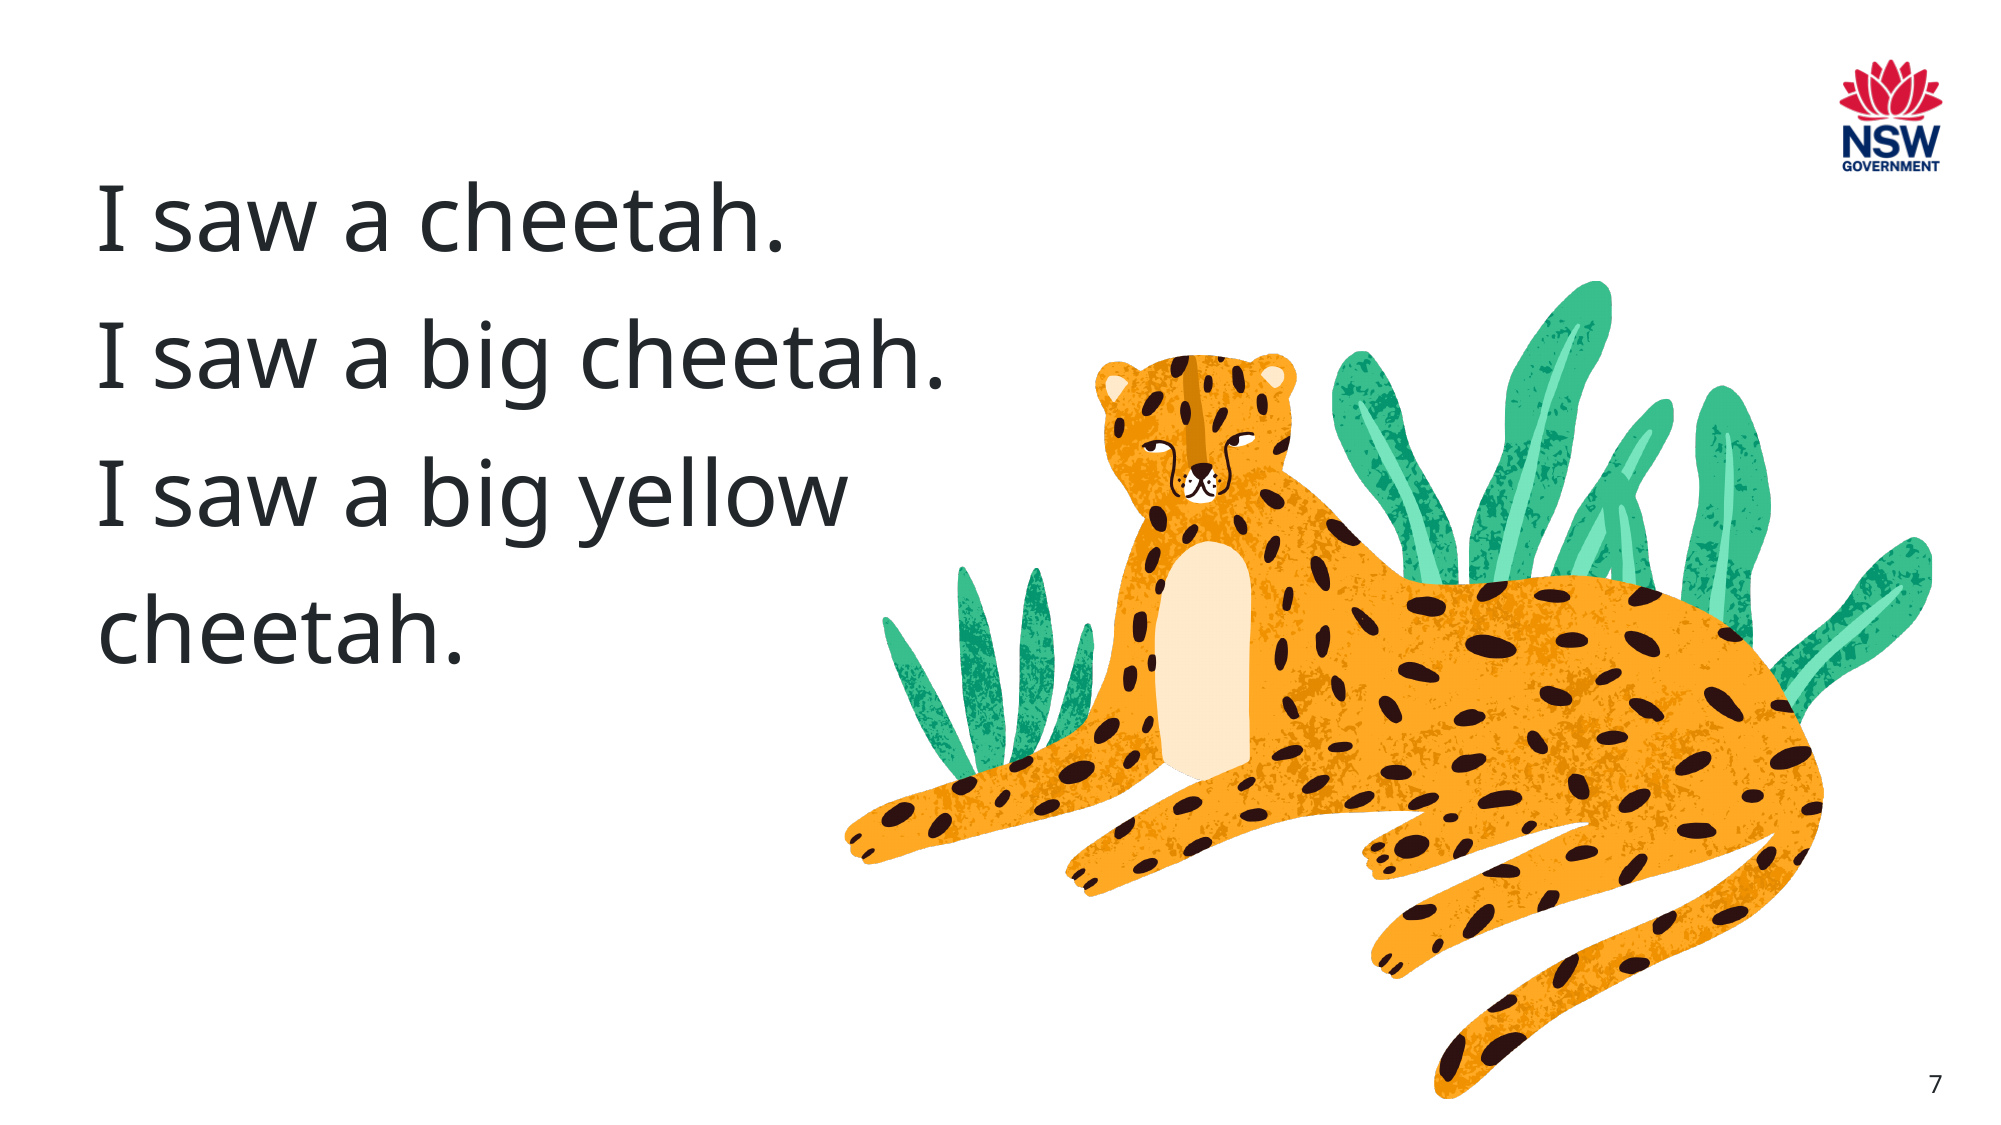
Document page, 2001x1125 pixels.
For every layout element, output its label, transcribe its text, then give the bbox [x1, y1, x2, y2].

title I saw a cheetah. I saw a big cheetah. I saw a big yellow cheetah. [67, 132, 1079, 679]
picture [1839, 59, 1943, 172]
text_box [844, 281, 1933, 1099]
slide_number 7 [1824, 1068, 1943, 1099]
